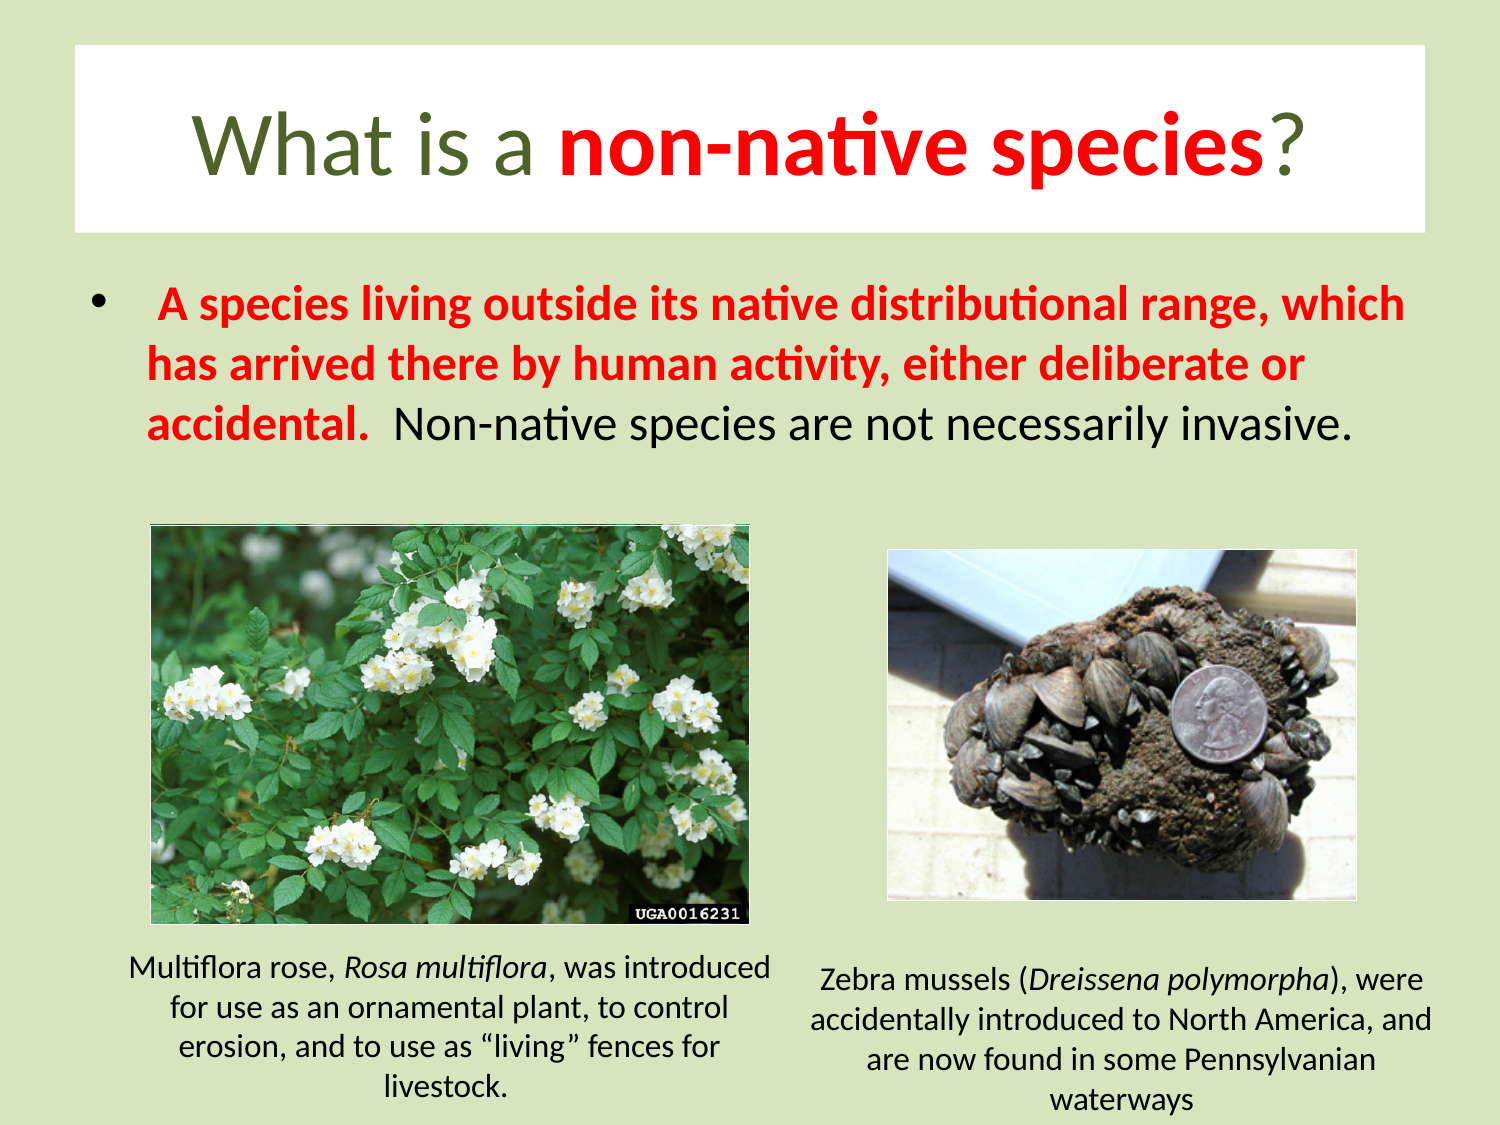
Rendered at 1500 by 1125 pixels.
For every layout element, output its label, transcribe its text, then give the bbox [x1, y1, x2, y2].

text_box Multiflora rose, Rosa multiflora, was introduced for use as an ornamental plant, to control erosion, and to use as “living” fences for livestock. [106, 937, 794, 1112]
list A species living outside its native distributional range, which has arrived there by human activity, either deliberate or accidental. Non-native species are not necessarily invasive. [75, 262, 1425, 1005]
picture [887, 548, 1357, 901]
title What is a non-native species? [75, 45, 1425, 233]
picture [149, 524, 751, 926]
text_box Zebra mussels (Dreissena polymorpha), were accidentally introduced to North America, and are now found in some Pennsylvanian waterways [778, 949, 1466, 1125]
